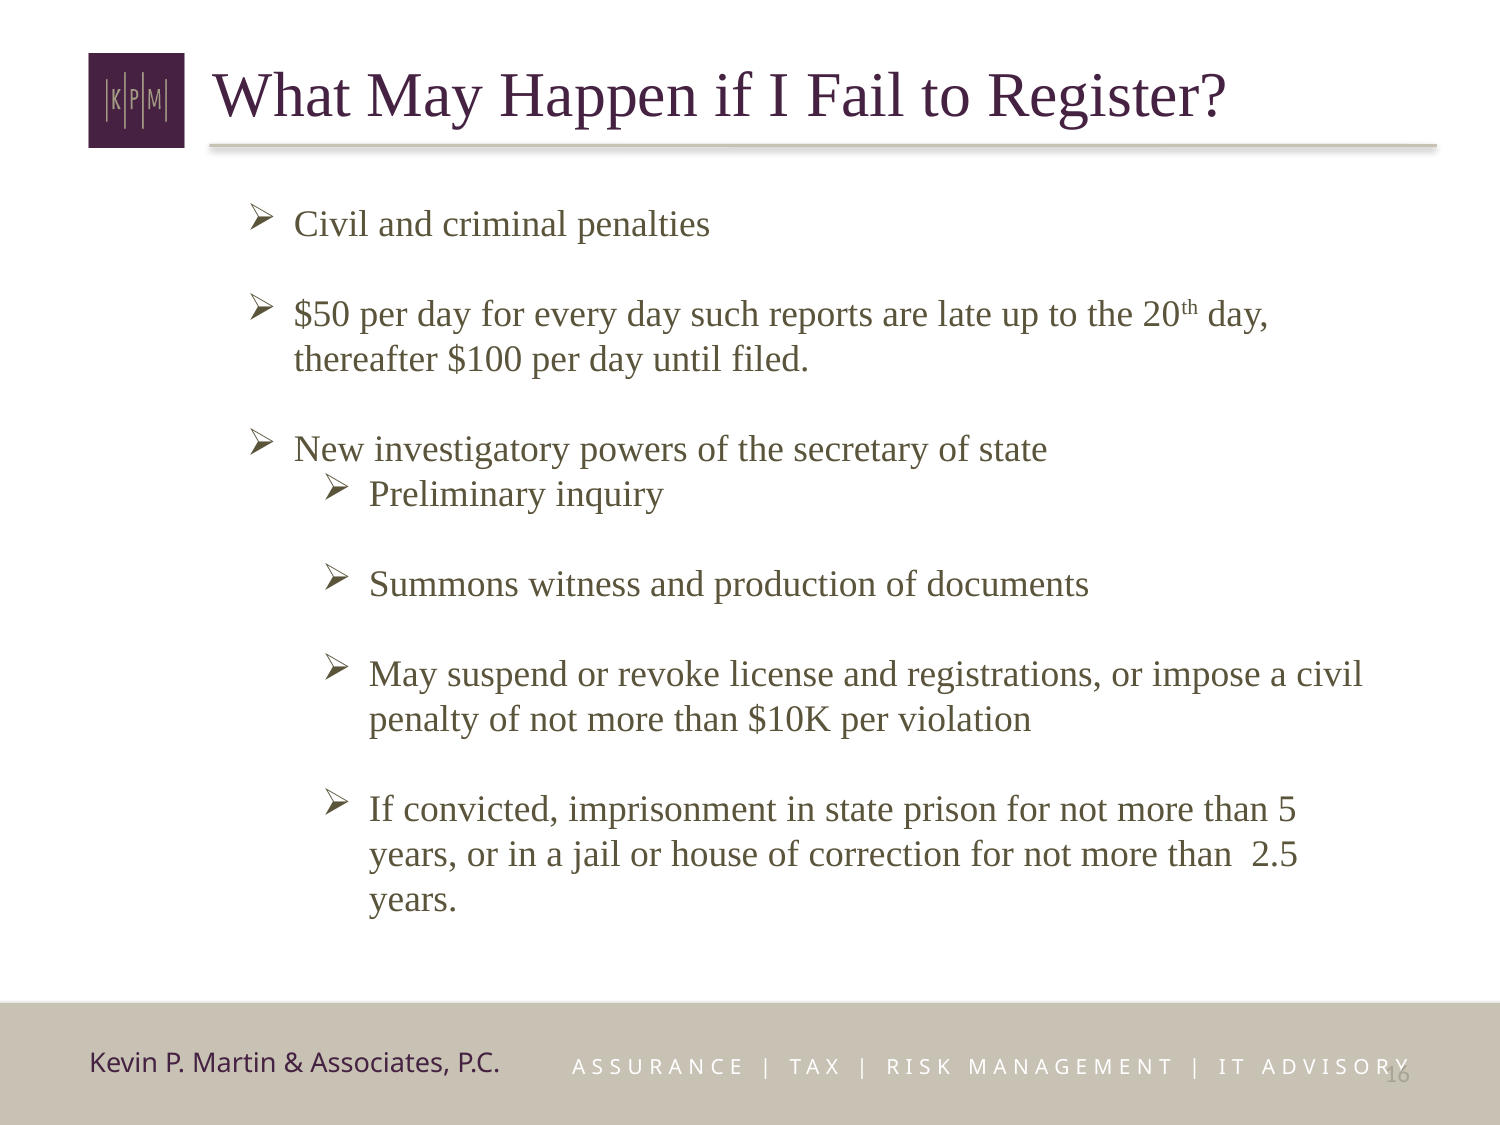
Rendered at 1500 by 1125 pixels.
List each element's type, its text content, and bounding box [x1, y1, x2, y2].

picture [83, 49, 188, 154]
title What May Happen if I Fail to Register? [197, 45, 1425, 138]
text_box Civil and criminal penalties $50 per day for every day such reports are late up to the 20th day, thereafter $100 per day until filed. New investigatory powers of the secretary of state Preliminary inquiry Summons witness and production of documents May suspend or revoke license and registrations, or impose a civil penalty of not more than $10K per violation If convicted, imprisonment in state prison for not more than 5 years, or in a jail or house of correction for not more than 2.5 years. [157, 191, 1410, 1007]
slide_number 16 [1074, 1042, 1425, 1103]
